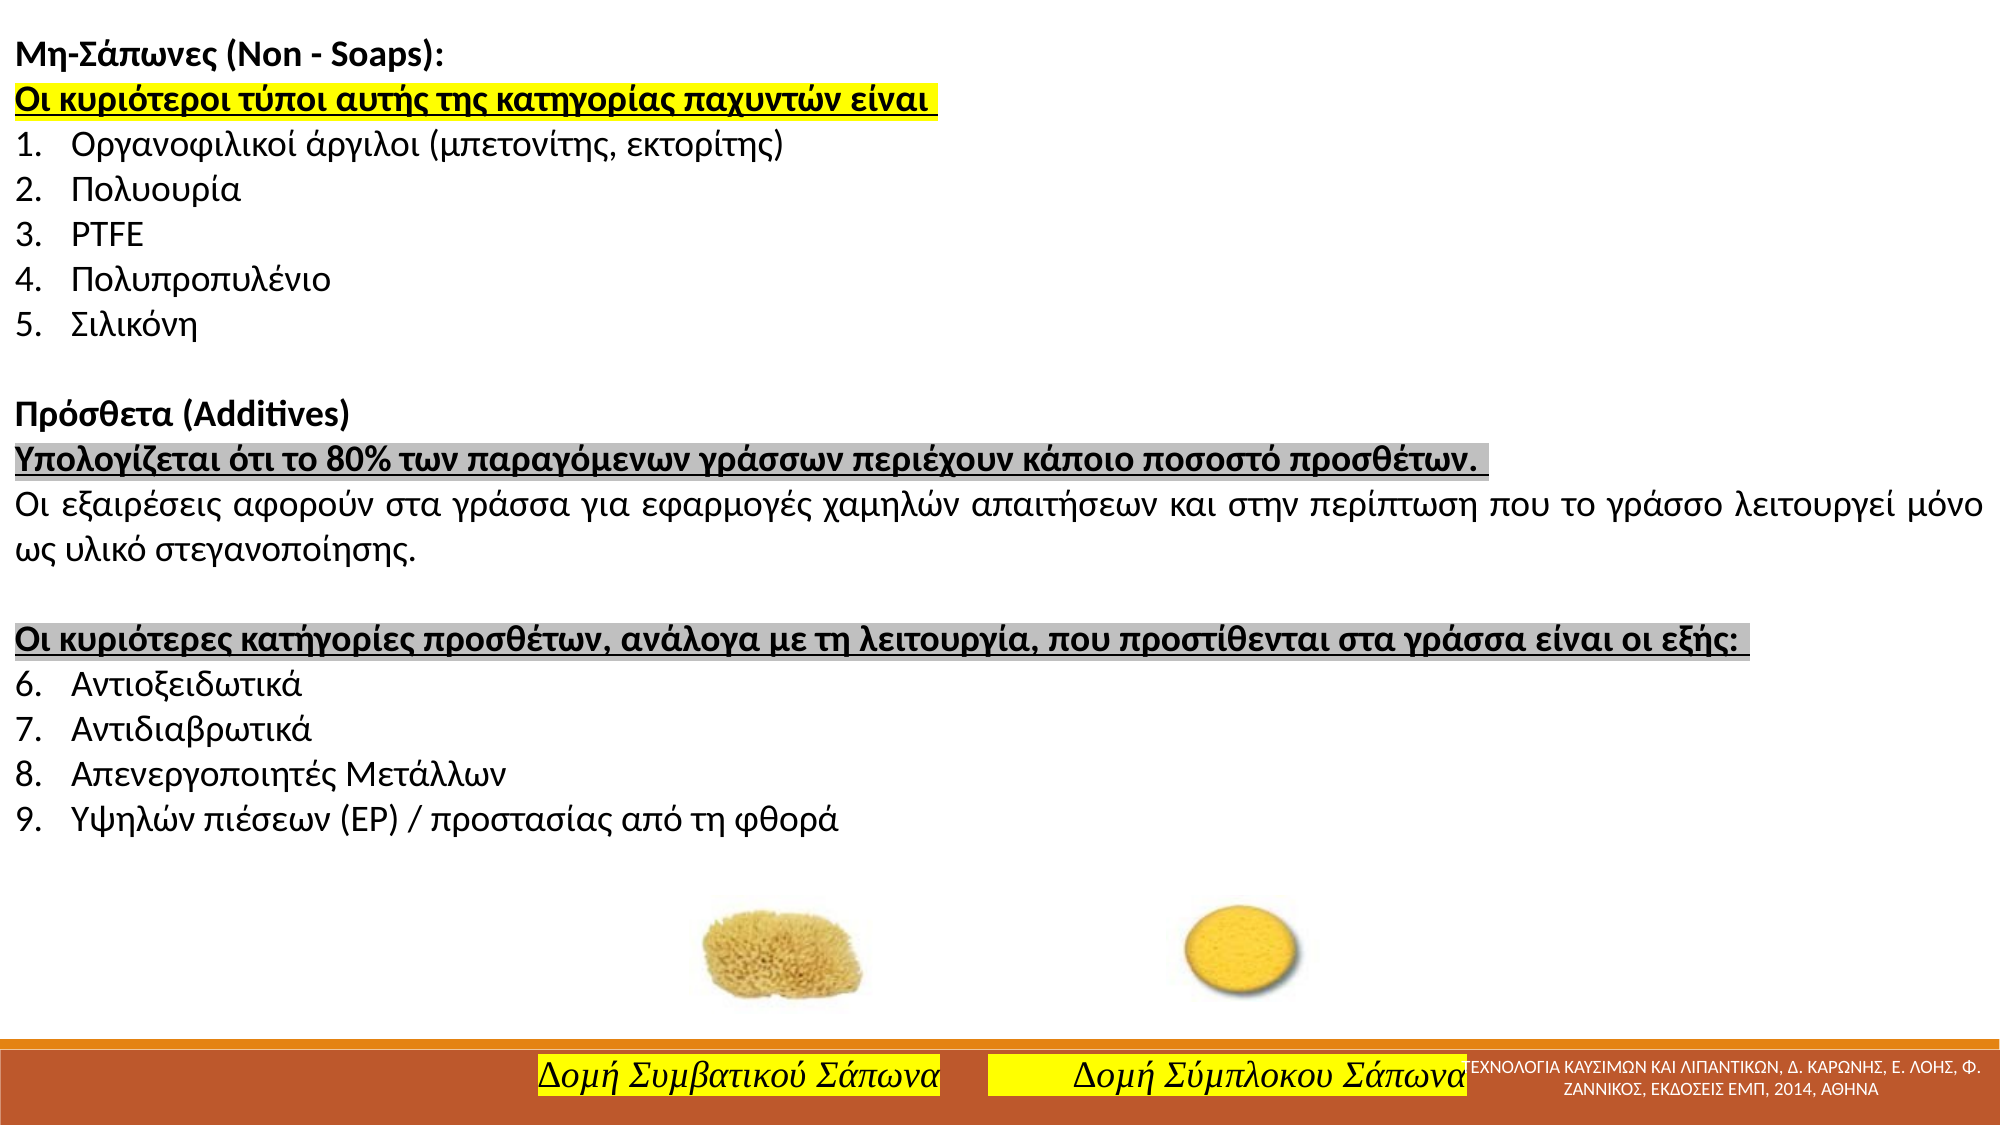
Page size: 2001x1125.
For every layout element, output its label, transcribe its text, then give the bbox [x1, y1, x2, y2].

text_box ∆οµή Συµβατικού Σάπωνα ∆οµή Σύµπλοκου Σάπωνα [378, 1042, 1621, 1103]
text_box Μη-Σάπωνες (Non - Soaps): Οι κυριότεροι τύποι αυτής της κατηγορίας παχυντών είναι Οργανοφιλικοί άργιλοι (µπετονίτης, εκτορίτης) Πολυουρία PTFE Πολυπροπυλένιο Σιλικόνη Πρόσθετα (Additives) Υπολογίζεται ότι το 80% των παραγόµενων γράσσων περιέχουν κάποιο ποσοστό προσθέτων. Οι εξαιρέσεις αφορούν στα γράσσα για εφαρµογές χαµηλών απαιτήσεων και στην περίπτωση που το γράσσο λειτουργεί µόνο ως υλικό στεγανοποίησης. Οι κυριότερες κατήγορίες προσθέτων, ανάλογα µε τη λειτουργία, που προστίθενται στα γράσσα είναι οι εξής: Αντιοξειδωτικά Αντιδιαβρωτικά Απενεργοποιητές Μετάλλων Υψηλών πιέσεων (EP) / προστασίας από τη φθορά [0, 21, 2000, 847]
footer ΤΕΧΝΟΛΟΓΙΑ ΚΑΥΣΙΜΩΝ ΚΑΙ ΛΙΠΑΝΤΙΚΩΝ, Δ. ΚΑΡΩΝΗΣ, Ε. ΛΟΗΣ, Φ. ΖΑΝΝΙΚΟΣ, ΕΚΔΟΣΕΙΣ ΕΜΠ, 2014, ΑΘΗΝΑ [1411, 1047, 2000, 1107]
picture [1165, 894, 1321, 1003]
picture [689, 894, 874, 1014]
